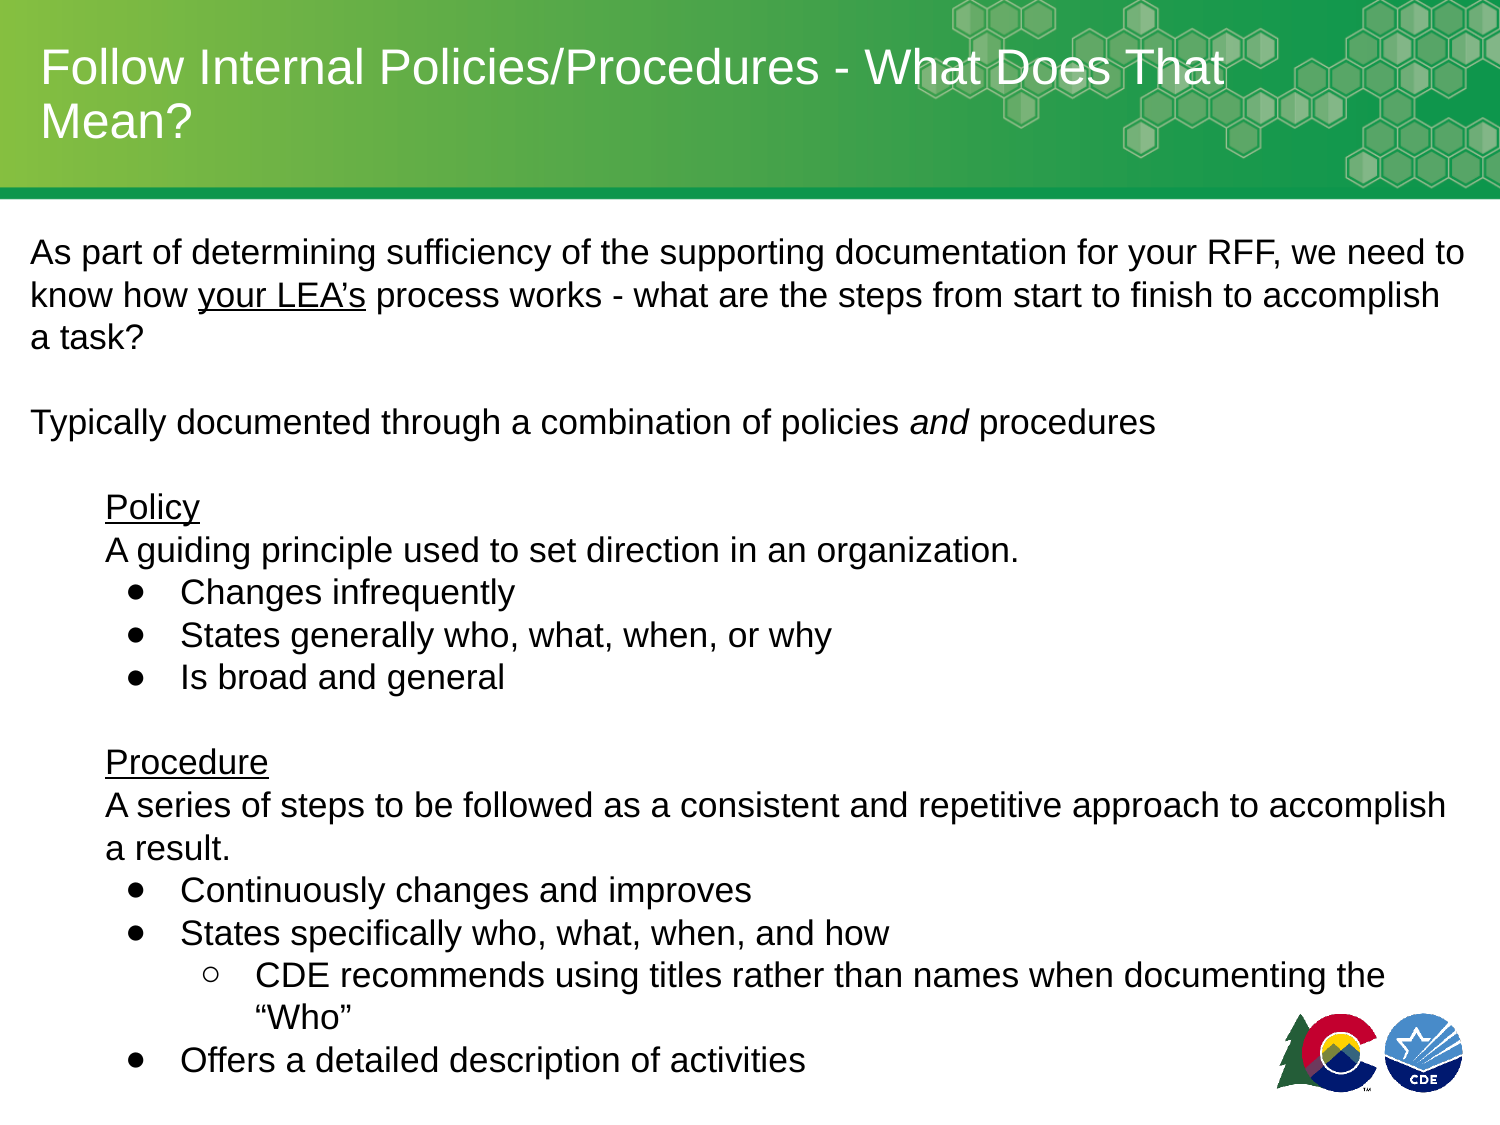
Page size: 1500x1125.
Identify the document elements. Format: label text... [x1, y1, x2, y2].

picture [1275, 1047, 1463, 1093]
list As part of determining sufficiency of the supporting documentation for your RFF, we need to know how your LEA’s process works - what are the steps from start to finish to accomplish a task? Typically documented through a combination of policies and procedures Policy A guiding principle used to set direction in an organization. Changes infrequently States generally who, what, when, or why Is broad and general Procedure A series of steps to be followed as a consistent and repetitive approach to accomplish a result. Continuously changes and improves States specifically who, what, when, and how CDE recommends using titles rather than names when documenting the “Who” Offers a detailed description of activities [30, 229, 1470, 1047]
title Follow Internal Policies/Procedures - What Does That Mean? [40, 41, 1346, 166]
picture [0, 0, 1500, 200]
